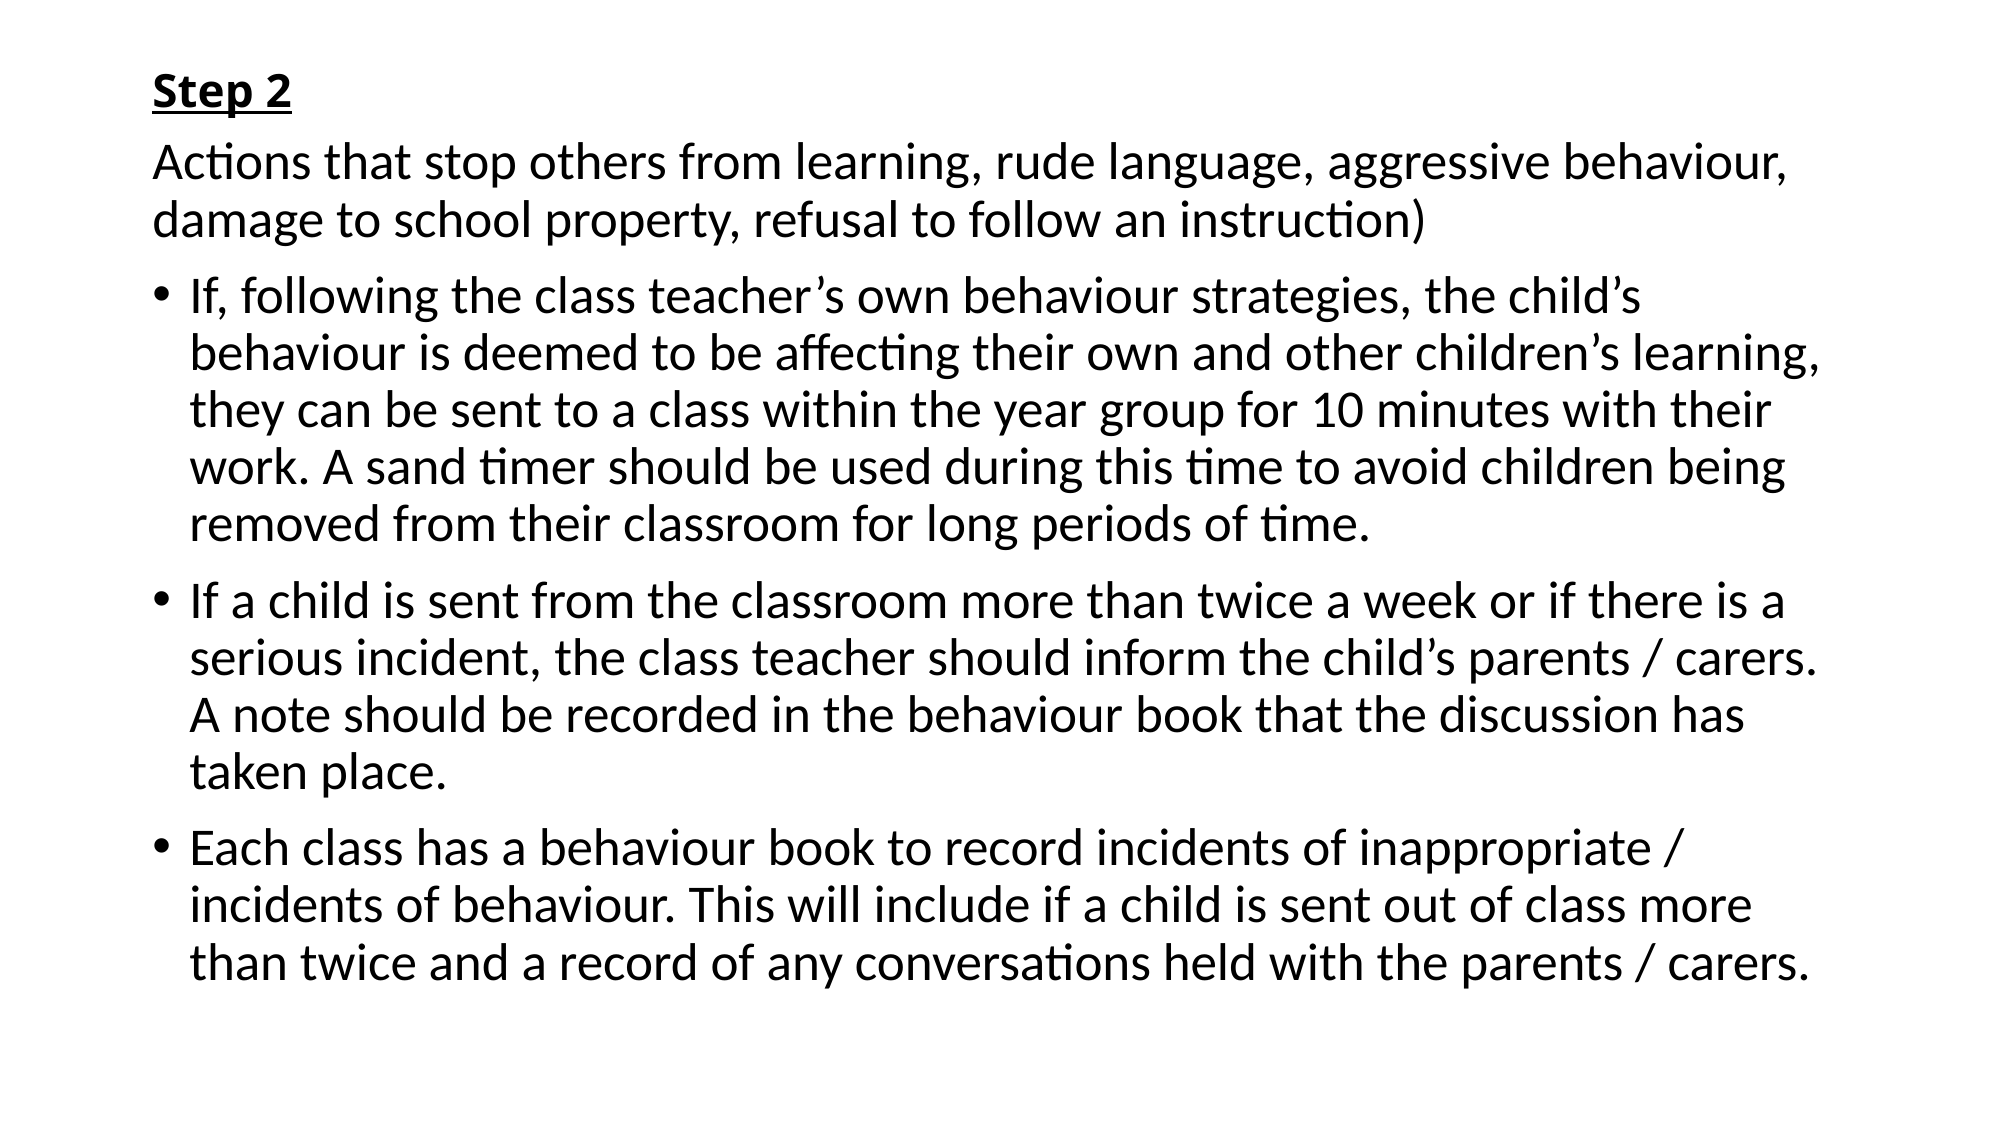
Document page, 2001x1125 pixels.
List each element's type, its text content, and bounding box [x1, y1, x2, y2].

title Step 2 [137, 59, 1863, 126]
list Actions that stop others from learning, rude language, aggressive behaviour, damage to school property, refusal to follow an instruction) If, following the class teacher’s own behaviour strategies, the child’s behaviour is deemed to be affecting their own and other children’s learning, they can be sent to a class within the year group for 10 minutes with their work. A sand timer should be used during this time to avoid children being removed from their classroom for long periods of time. If a child is sent from the classroom more than twice a week or if there is a serious incident, the class teacher should inform the child’s parents / carers. A note should be recorded in the behaviour book that the discussion has taken place. Each class has a behaviour book to record incidents of inappropriate / incidents of behaviour. This will include if a child is sent out of class more than twice and a record of any conversations held with the parents / carers. [137, 126, 1863, 1014]
